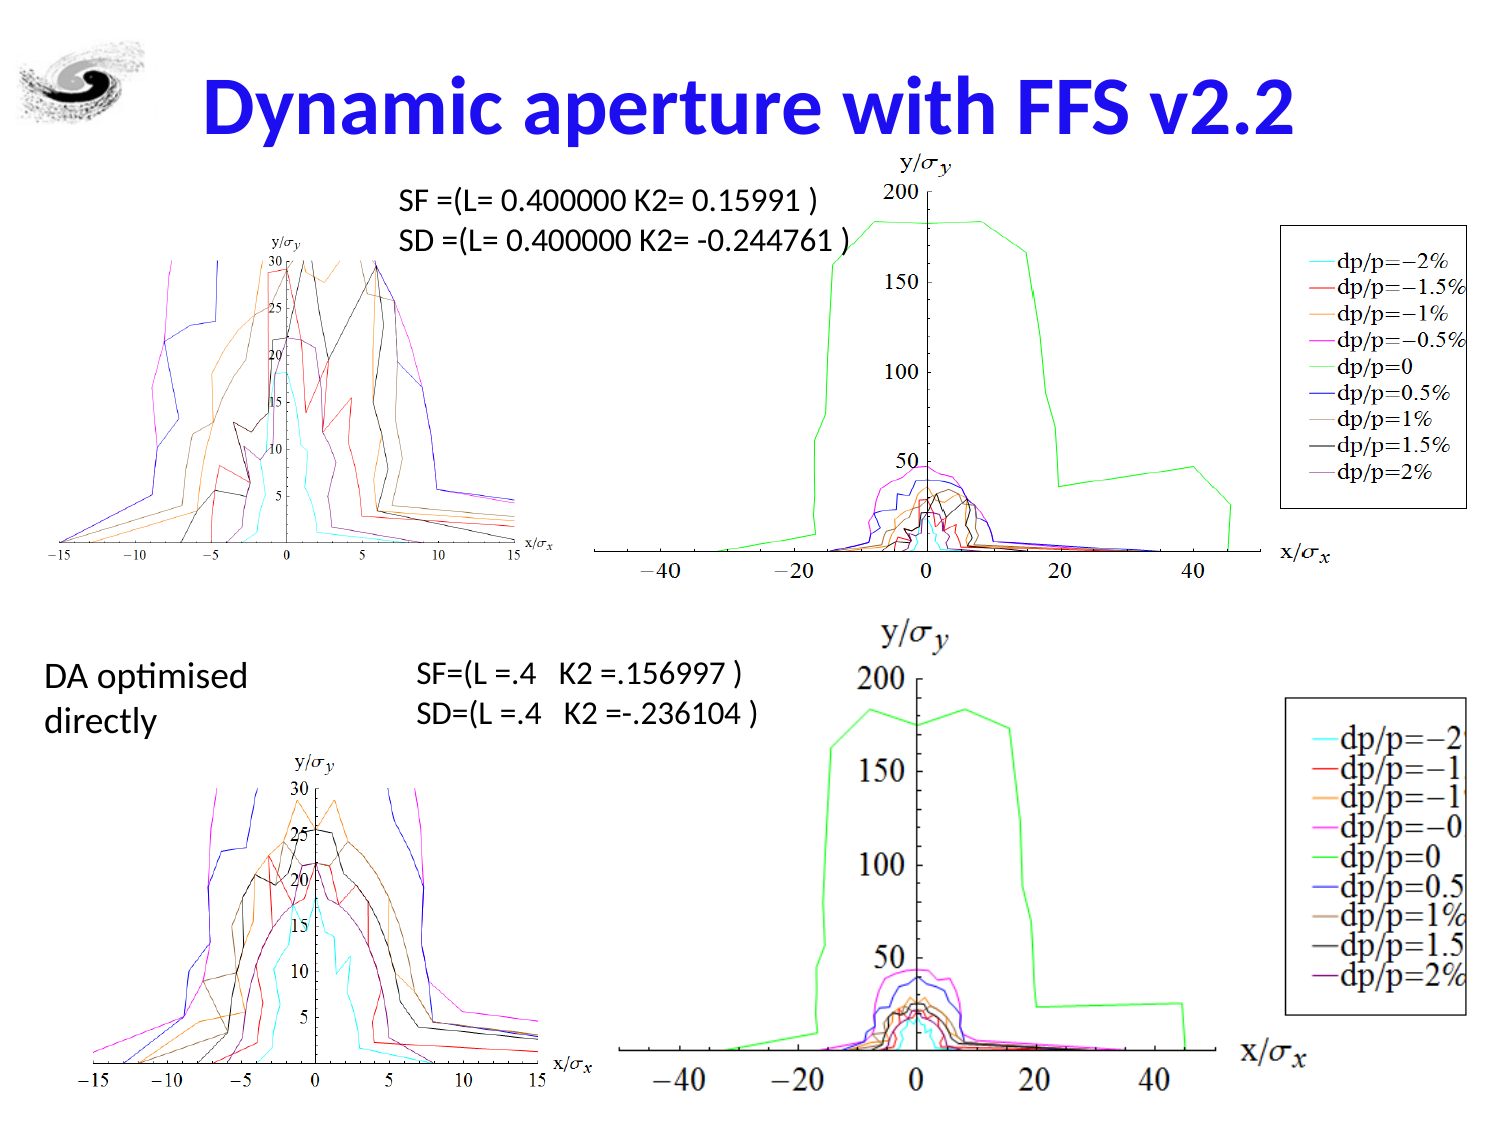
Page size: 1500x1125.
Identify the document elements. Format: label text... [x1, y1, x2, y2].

text_box DA optimised directly [29, 643, 349, 749]
text_box SF=(L =.4 K2 =.156997 ) SD=(L =.4 K2 =-.236104 ) [401, 643, 602, 739]
picture [607, 609, 1495, 1118]
title Dynamic aperture with FFS v2.2 [75, 7, 1425, 195]
picture [5, 7, 157, 150]
text_box SF =(L= 0.400000 K2= 0.15991 ) SD =(L= 0.400000 K2= -0.244761 ) [383, 171, 579, 266]
picture [584, 146, 1483, 587]
picture [64, 748, 597, 1095]
picture [41, 231, 562, 571]
